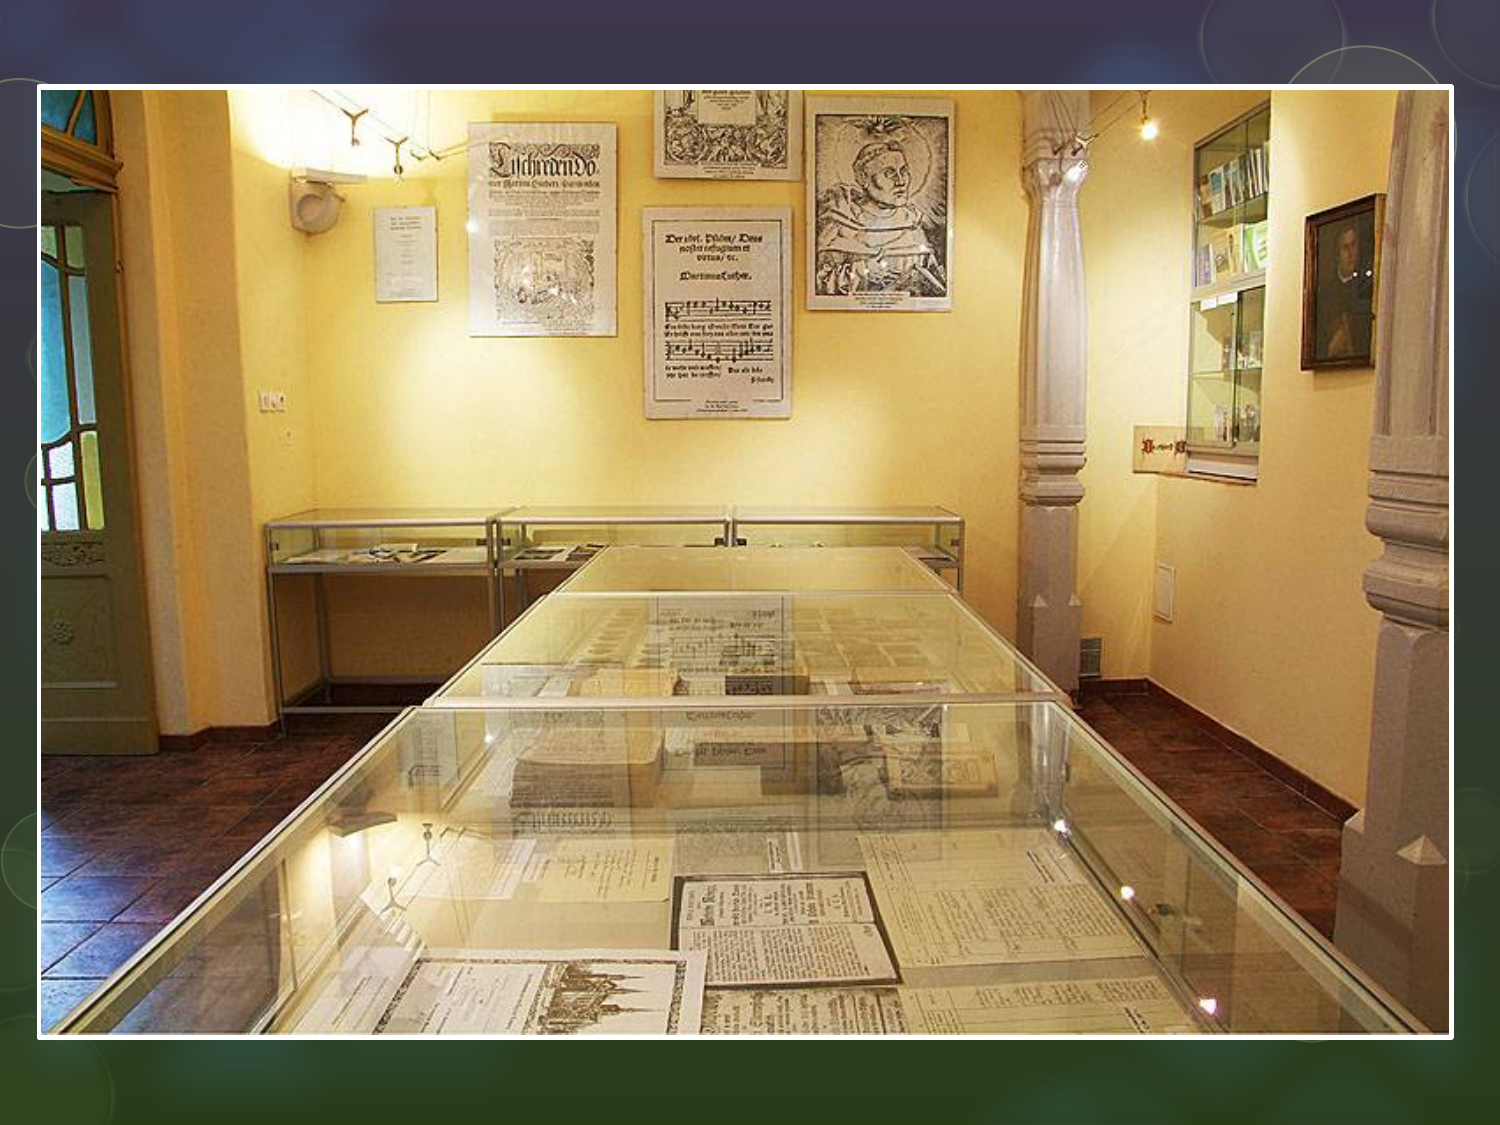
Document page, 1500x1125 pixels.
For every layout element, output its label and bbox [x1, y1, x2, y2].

picture [40, 88, 1450, 1036]
